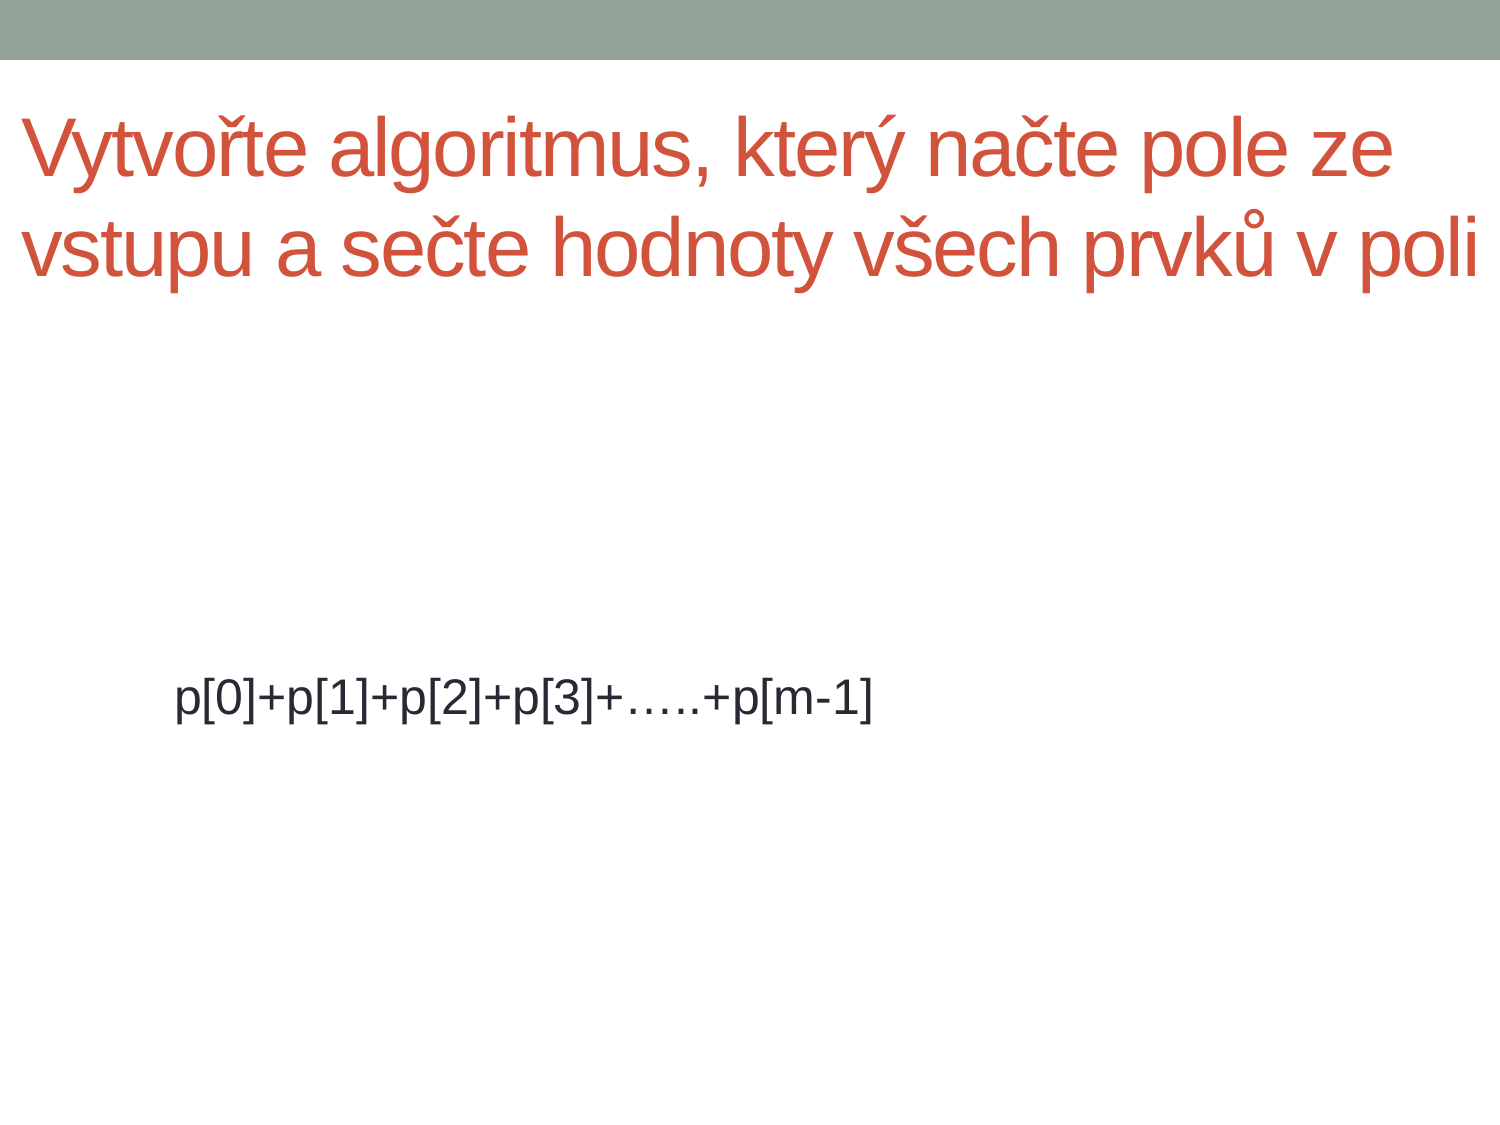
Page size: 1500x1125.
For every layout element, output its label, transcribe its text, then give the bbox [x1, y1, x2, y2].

text_box p[0]+p[1]+p[2]+p[3]+…..+p[m-1] [159, 656, 1187, 732]
title Vytvořte algoritmus, který načte pole ze vstupu a sečte hodnoty všech prvků v poli [5, 78, 1500, 309]
